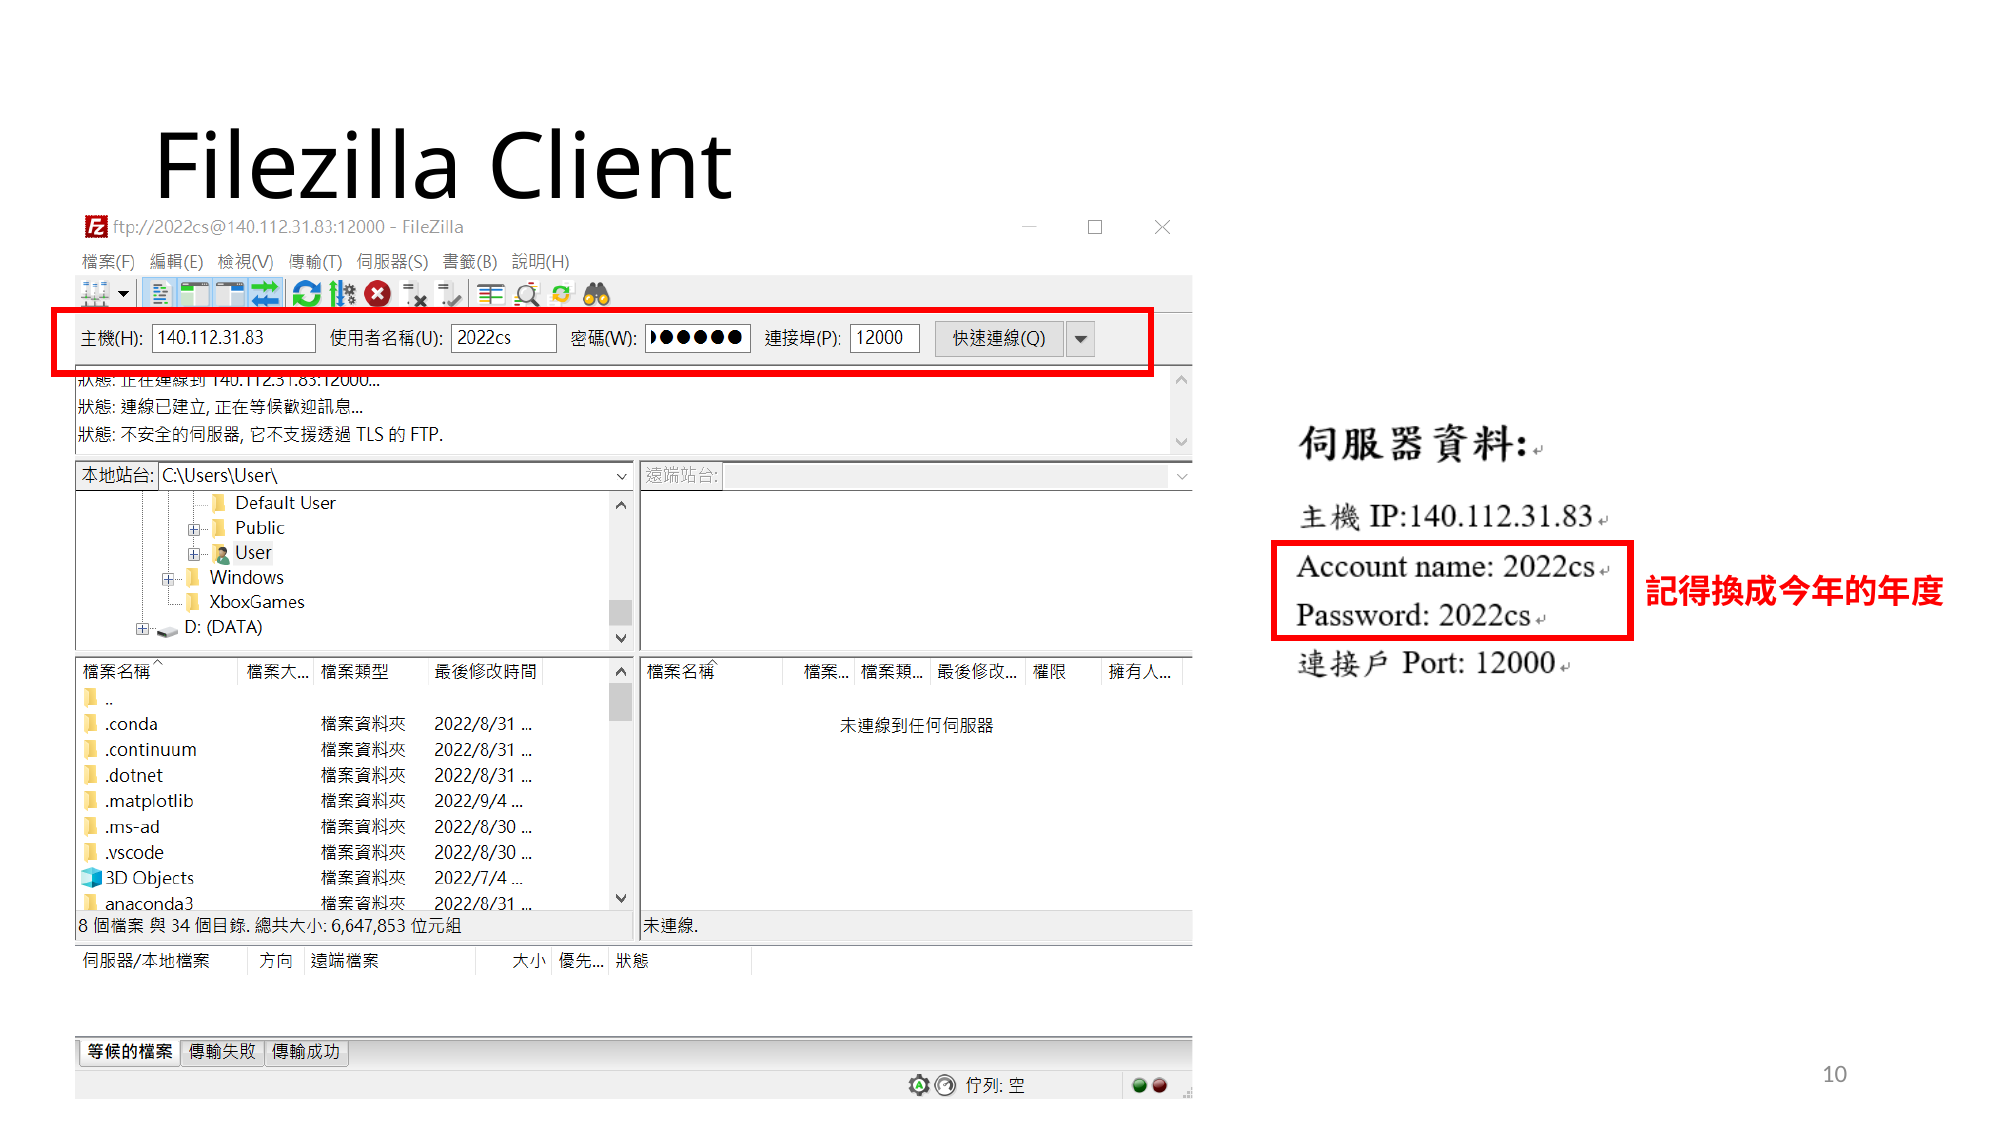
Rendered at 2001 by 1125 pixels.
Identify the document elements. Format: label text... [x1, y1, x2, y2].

text_box [1273, 542, 1283, 639]
text_box 記得換成今年的年度 [1631, 562, 2000, 618]
text_box [53, 309, 75, 375]
title Filezilla Client [137, 59, 1863, 278]
picture [75, 207, 1193, 1099]
slide_number 9 [1412, 1042, 1863, 1103]
picture [1283, 405, 1631, 699]
